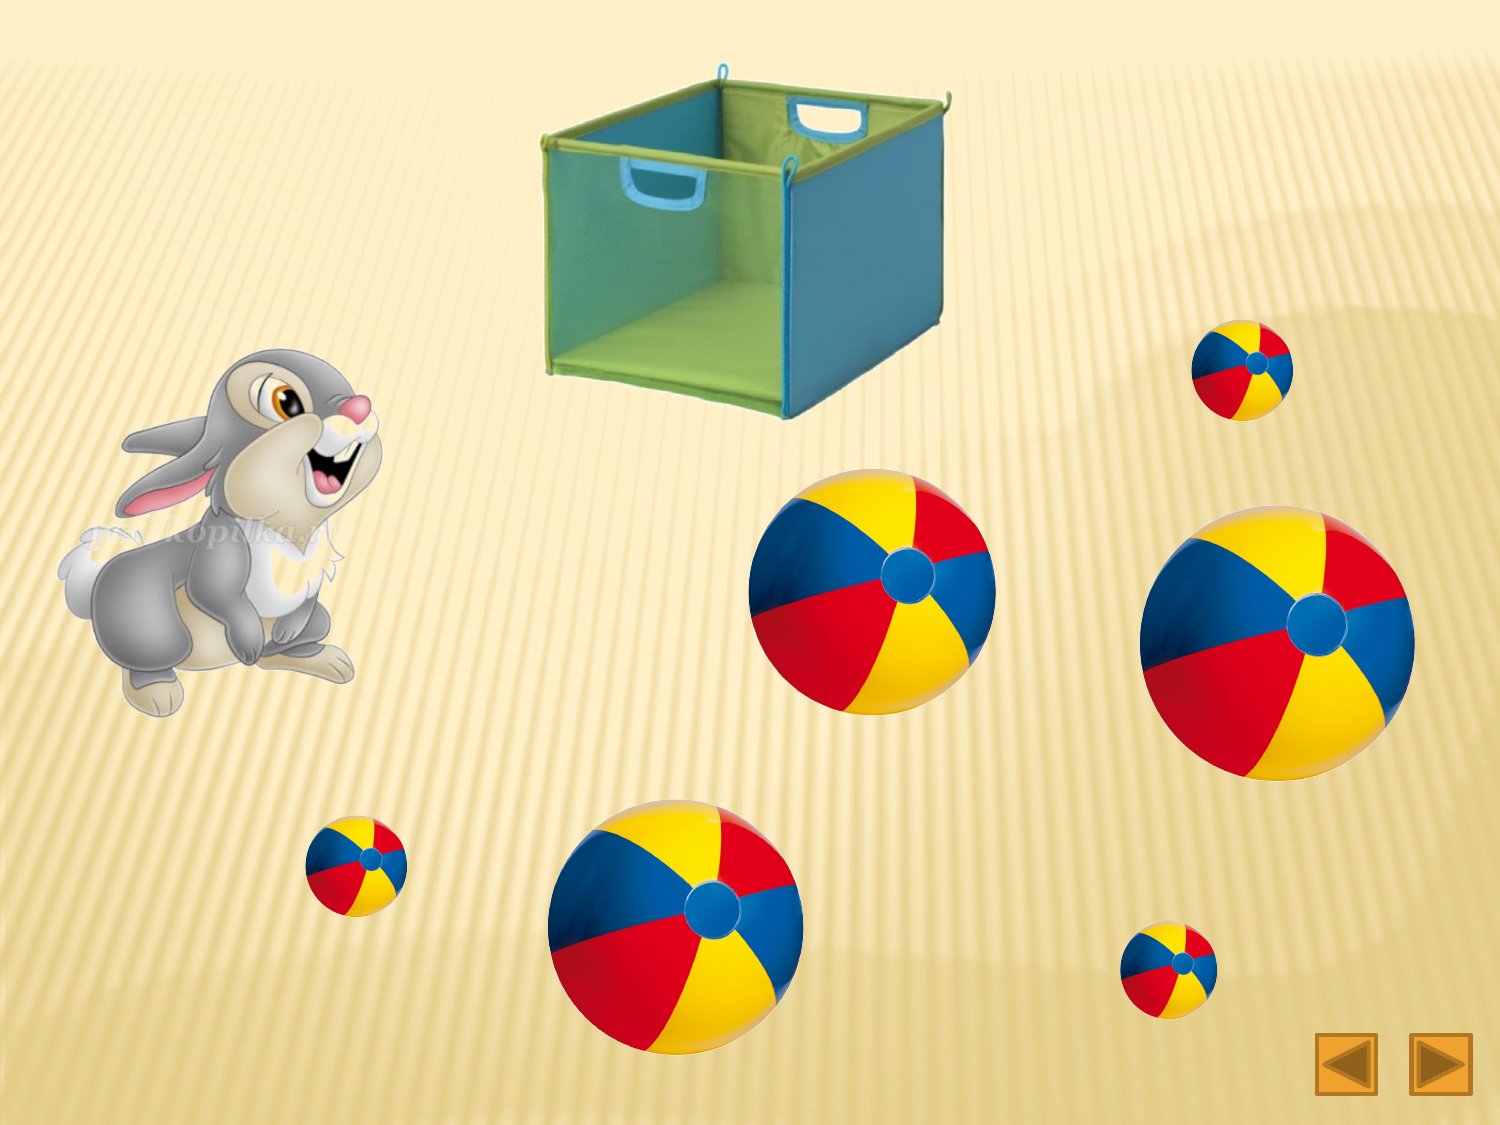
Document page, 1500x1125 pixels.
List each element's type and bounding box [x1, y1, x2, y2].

picture [737, 455, 1005, 726]
picture [1115, 916, 1222, 1023]
picture [513, 0, 976, 461]
picture [24, 339, 411, 726]
text_box [1409, 1033, 1473, 1096]
picture [1186, 314, 1297, 426]
picture [300, 810, 411, 922]
text_box [1315, 1033, 1378, 1096]
picture [537, 786, 813, 1065]
picture [1127, 491, 1426, 792]
